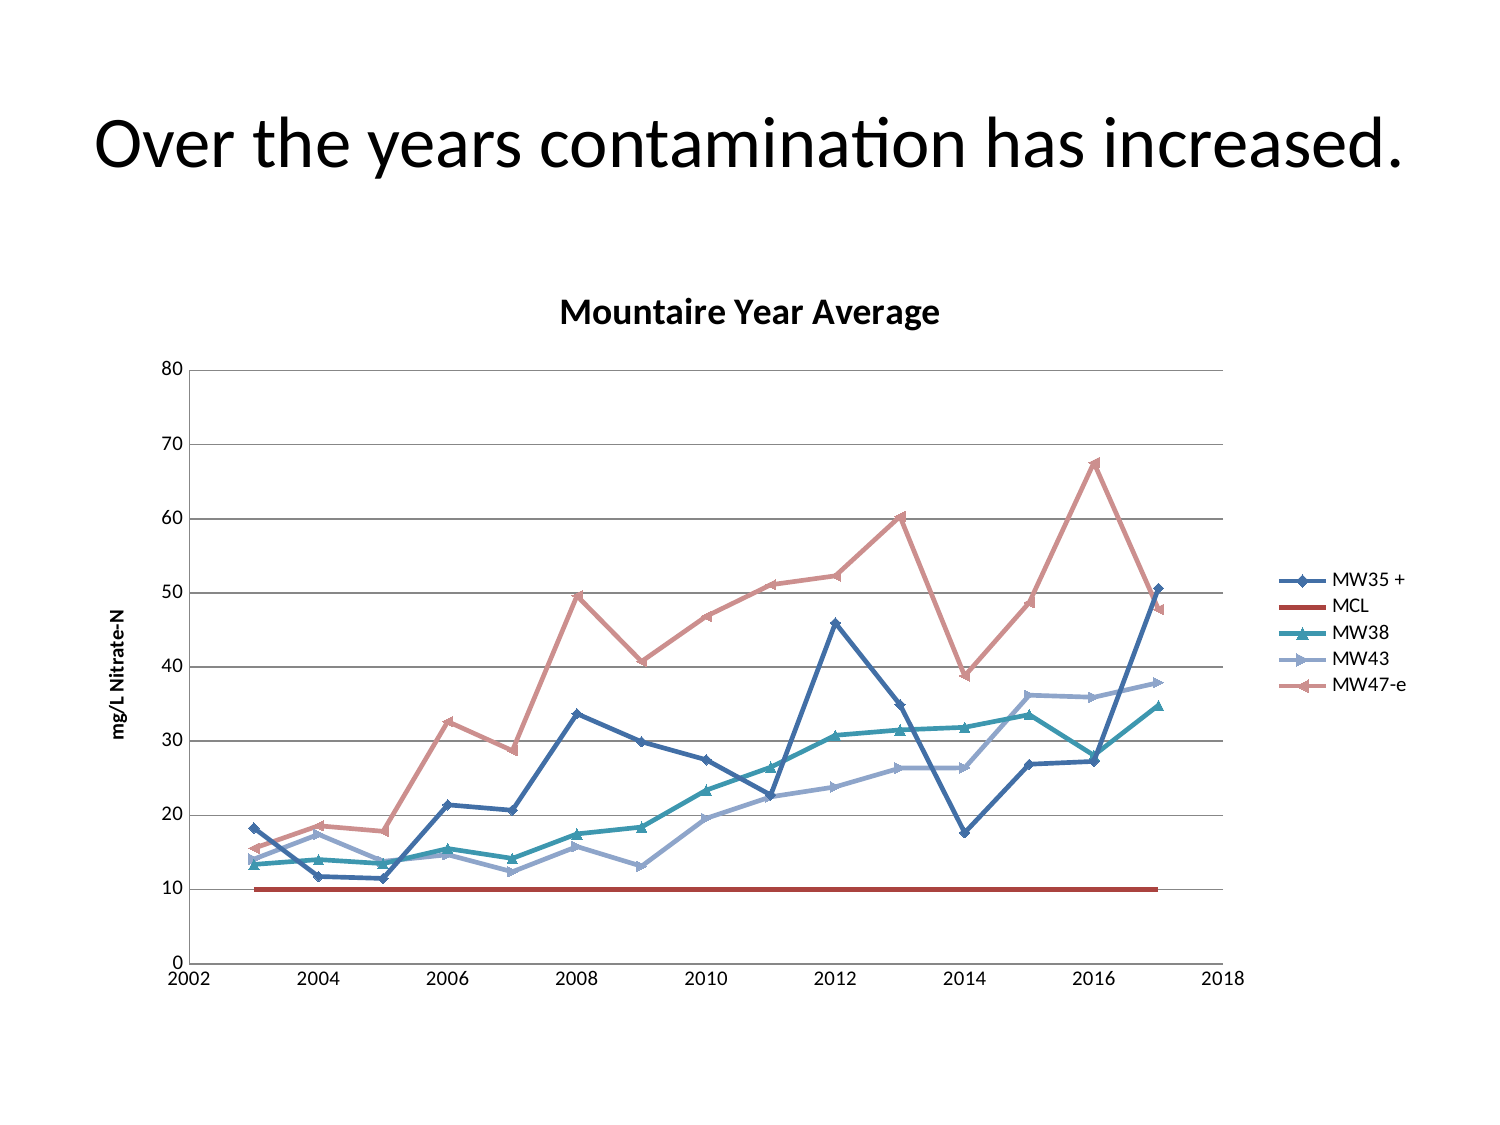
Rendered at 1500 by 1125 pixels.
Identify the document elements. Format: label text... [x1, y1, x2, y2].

chart [74, 262, 1426, 1006]
title Over the years contamination has increased. [75, 45, 1425, 233]
